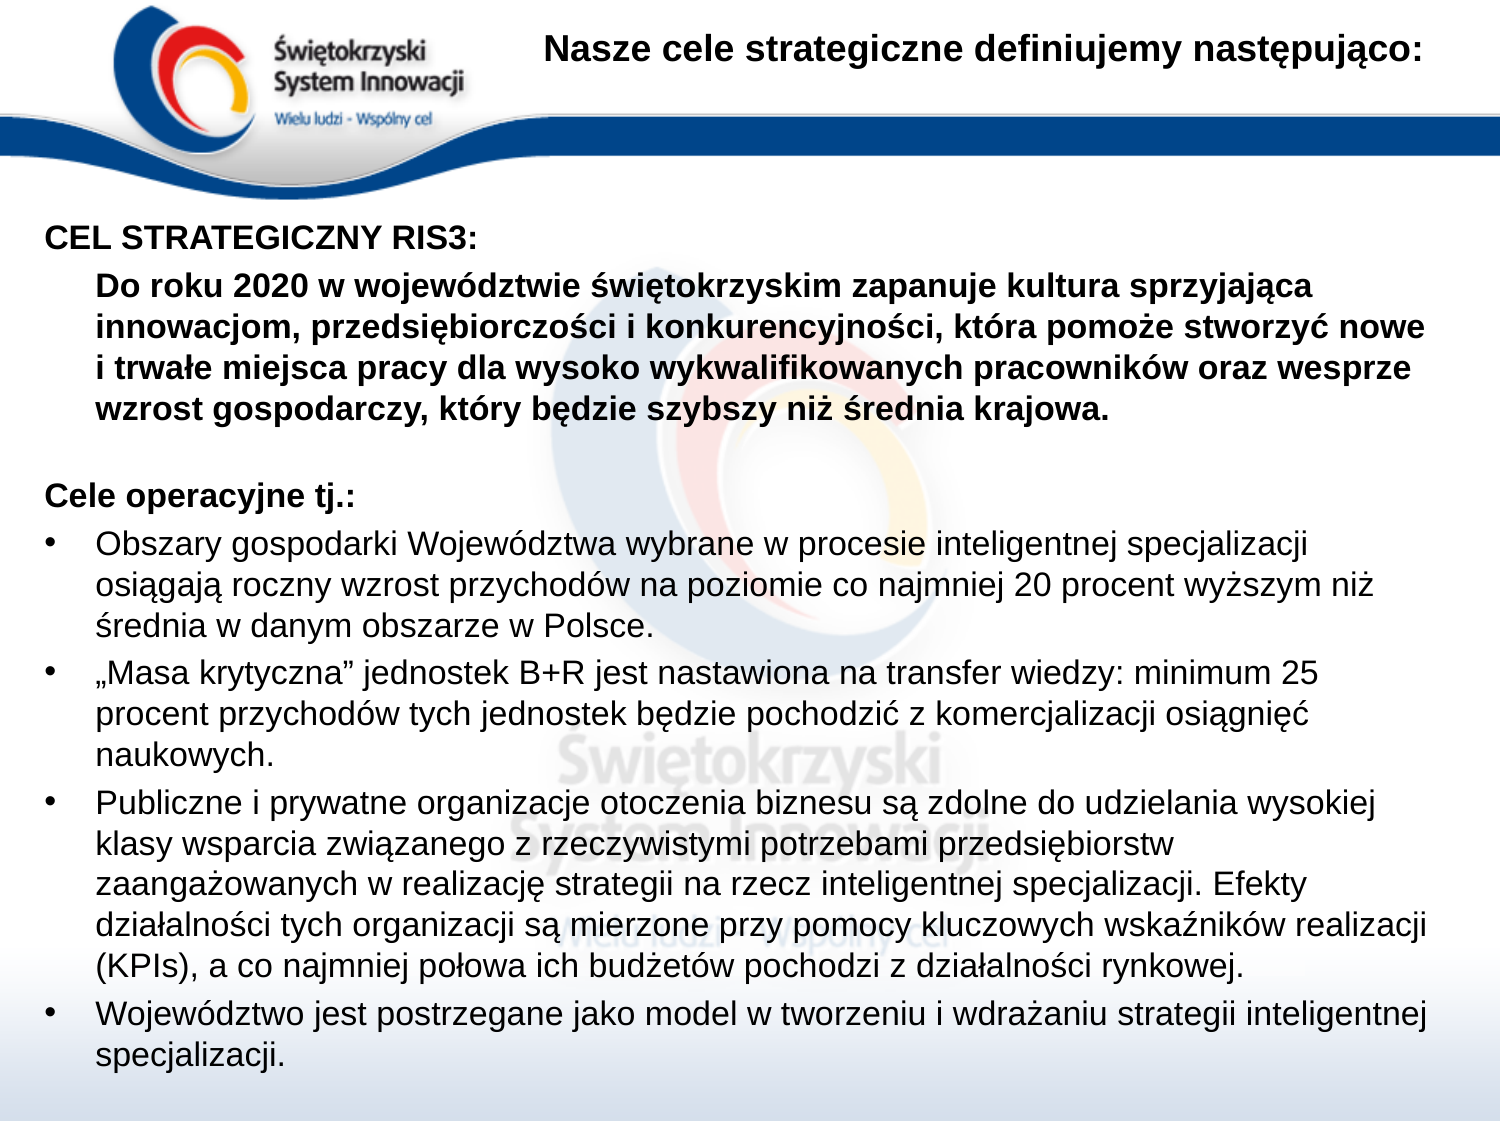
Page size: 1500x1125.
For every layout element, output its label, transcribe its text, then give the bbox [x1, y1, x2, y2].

title Nasze cele strategiczne definiujemy następująco: [478, 0, 1500, 138]
list CEL STRATEGICZNY RIS3: Do roku 2020 w województwie świętokrzyskim zapanuje kultura sprzyjająca innowacjom, przedsiębiorczości i konkurencyjności, która pomoże stworzyć nowe i trwałe miejsca pracy dla wysoko wykwalifikowanych pracowników oraz wesprze wzrost gospodarczy, który będzie szybszy niż średnia krajowa. Cele operacyjne tj.: Obszary gospodarki Województwa wybrane w procesie inteligentnej specjalizacji osiągają roczny wzrost przychodów na poziomie co najmniej 20 procent wyższym niż średnia w danym obszarze w Polsce. „Masa krytyczna” jednostek B+R jest nastawiona na transfer wiedzy: minimum 25 procent przychodów tych jednostek będzie pochodzić z komercjalizacji osiągnięć naukowych. Publiczne i prywatne organizacje otoczenia biznesu są zdolne do udzielania wysokiej klasy wsparcia związanego z rzeczywistymi potrzebami przedsiębiorstw zaangażowanych w realizację strategii na rzecz inteligentnej specjalizacji. Efekty działalności tych organizacji są mierzone przy pomocy kluczowych wskaźników realizacji (KPIs), a co najmniej połowa ich budżetów pochodzi z działalności rynkowej. Województwo jest postrzegane jako model w tworzeniu i wdrażaniu strategii inteligentnej specjalizacji. [29, 208, 1459, 1083]
picture [0, 0, 1500, 1121]
